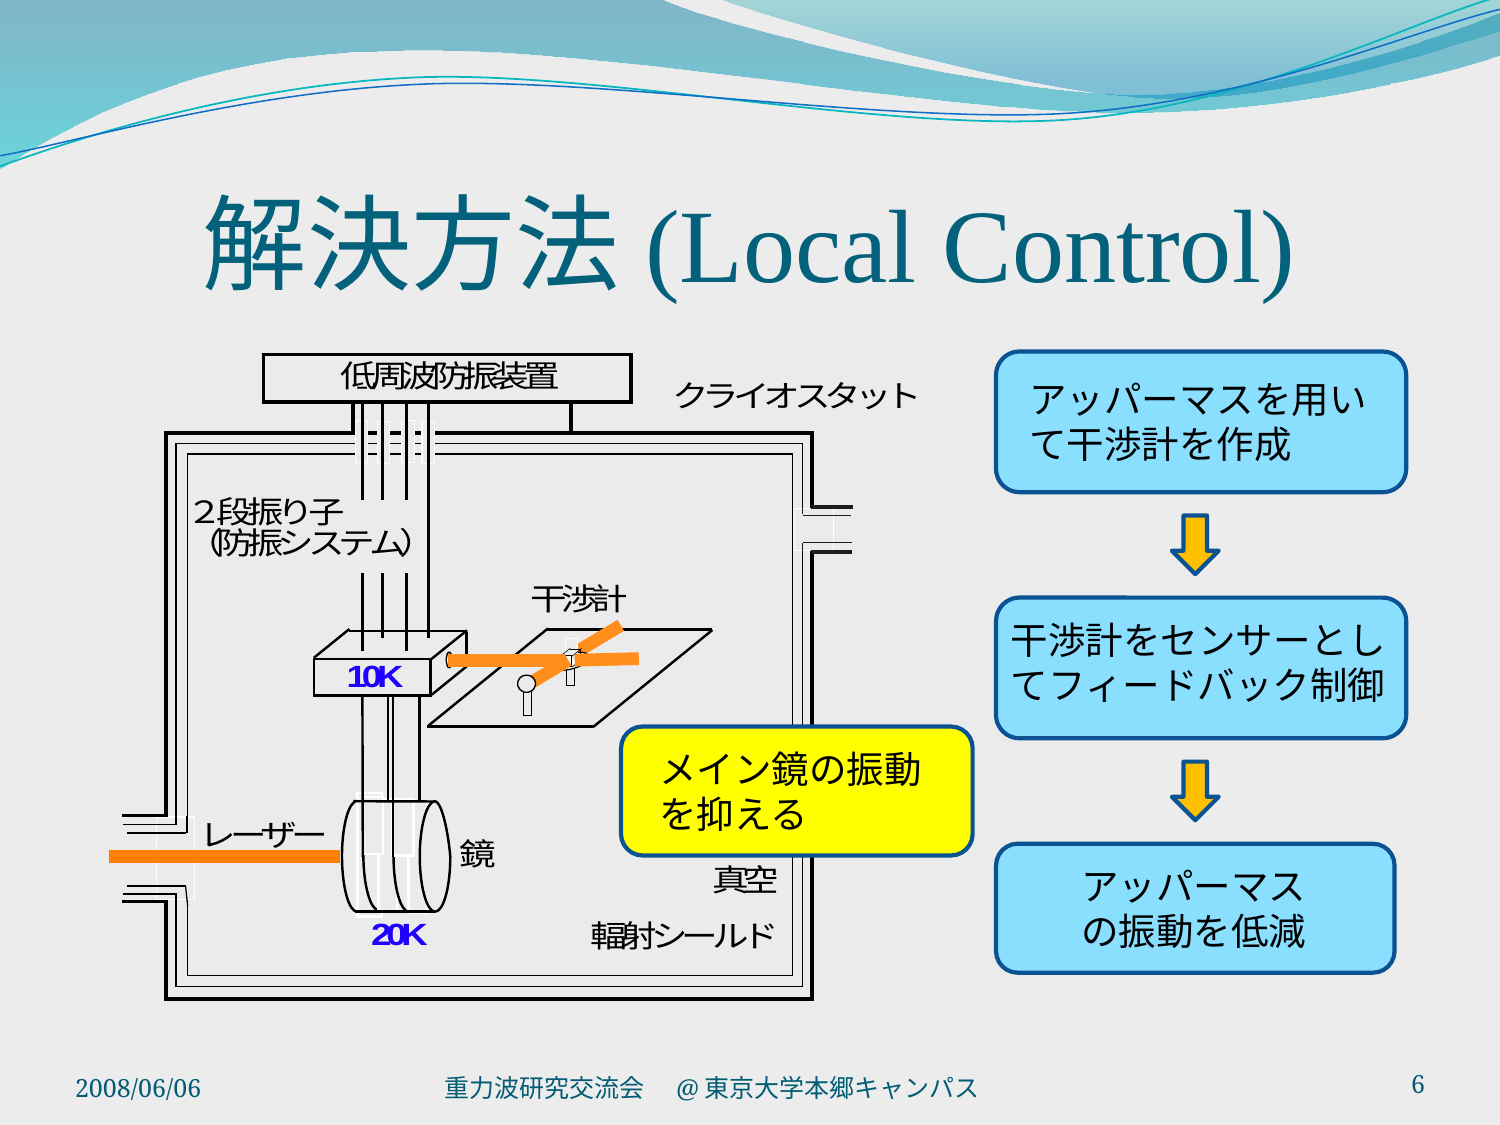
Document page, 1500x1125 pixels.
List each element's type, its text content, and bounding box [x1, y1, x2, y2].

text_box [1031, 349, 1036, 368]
slide_number 6 [1299, 1042, 1425, 1103]
text_box [1036, 841, 1397, 975]
text_box 干渉計をセンサーとしてフィードバック制御 [1036, 609, 1407, 715]
text_box [1036, 613, 1409, 741]
text_box [1169, 759, 1221, 823]
title 解決方法(Local Control) [75, 115, 1425, 303]
text_box [1034, 349, 1409, 495]
text_box [1036, 595, 1406, 609]
text_box アッパーマスを用いて干渉計を作成 [1036, 368, 1390, 474]
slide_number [75, 1042, 425, 1103]
footer 重力波研究交流会 @東京大学本郷キャンパス [437, 1042, 988, 1103]
text_box [1169, 513, 1221, 577]
text_box アッパーマスの振動を低減 [1066, 855, 1336, 961]
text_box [88, 345, 1031, 1006]
